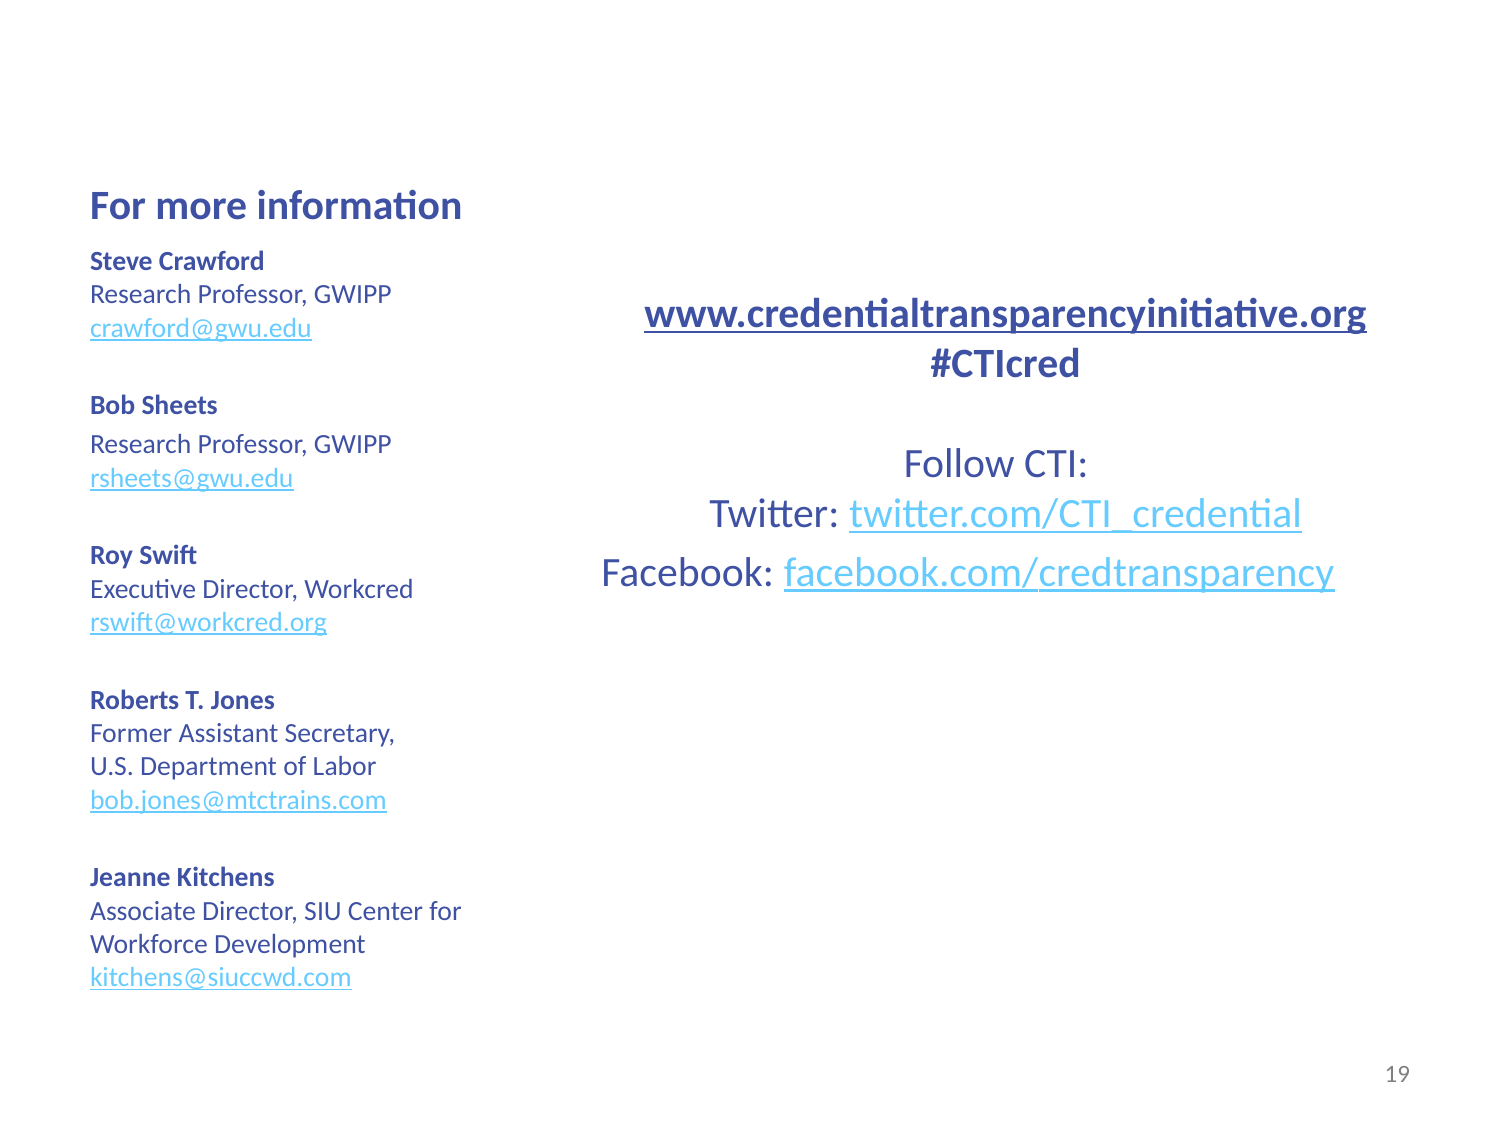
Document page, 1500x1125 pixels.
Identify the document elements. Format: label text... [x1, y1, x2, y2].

title For more information [75, 44, 569, 235]
slide_number 19 [1074, 1042, 1425, 1103]
list Steve Crawford Research Professor, GWIPP crawford@gwu.edu Bob Sheets Research Professor, GWIPP rsheets@gwu.edu Roy Swift Executive Director, Workcred rswift@workcred.org Roberts T. Jones Former Assistant Secretary, U.S. Department of Labor bob.jones@mtctrains.com Jeanne Kitchens Associate Director, SIU Center for Workforce Development kitchens@siuccwd.com [75, 235, 569, 1005]
list www.credentialtransparencyinitiative.org #CTIcred Follow CTI: Twitter: twitter.com/CTI_credential Facebook: facebook.com/credtransparency [586, 44, 1425, 1103]
